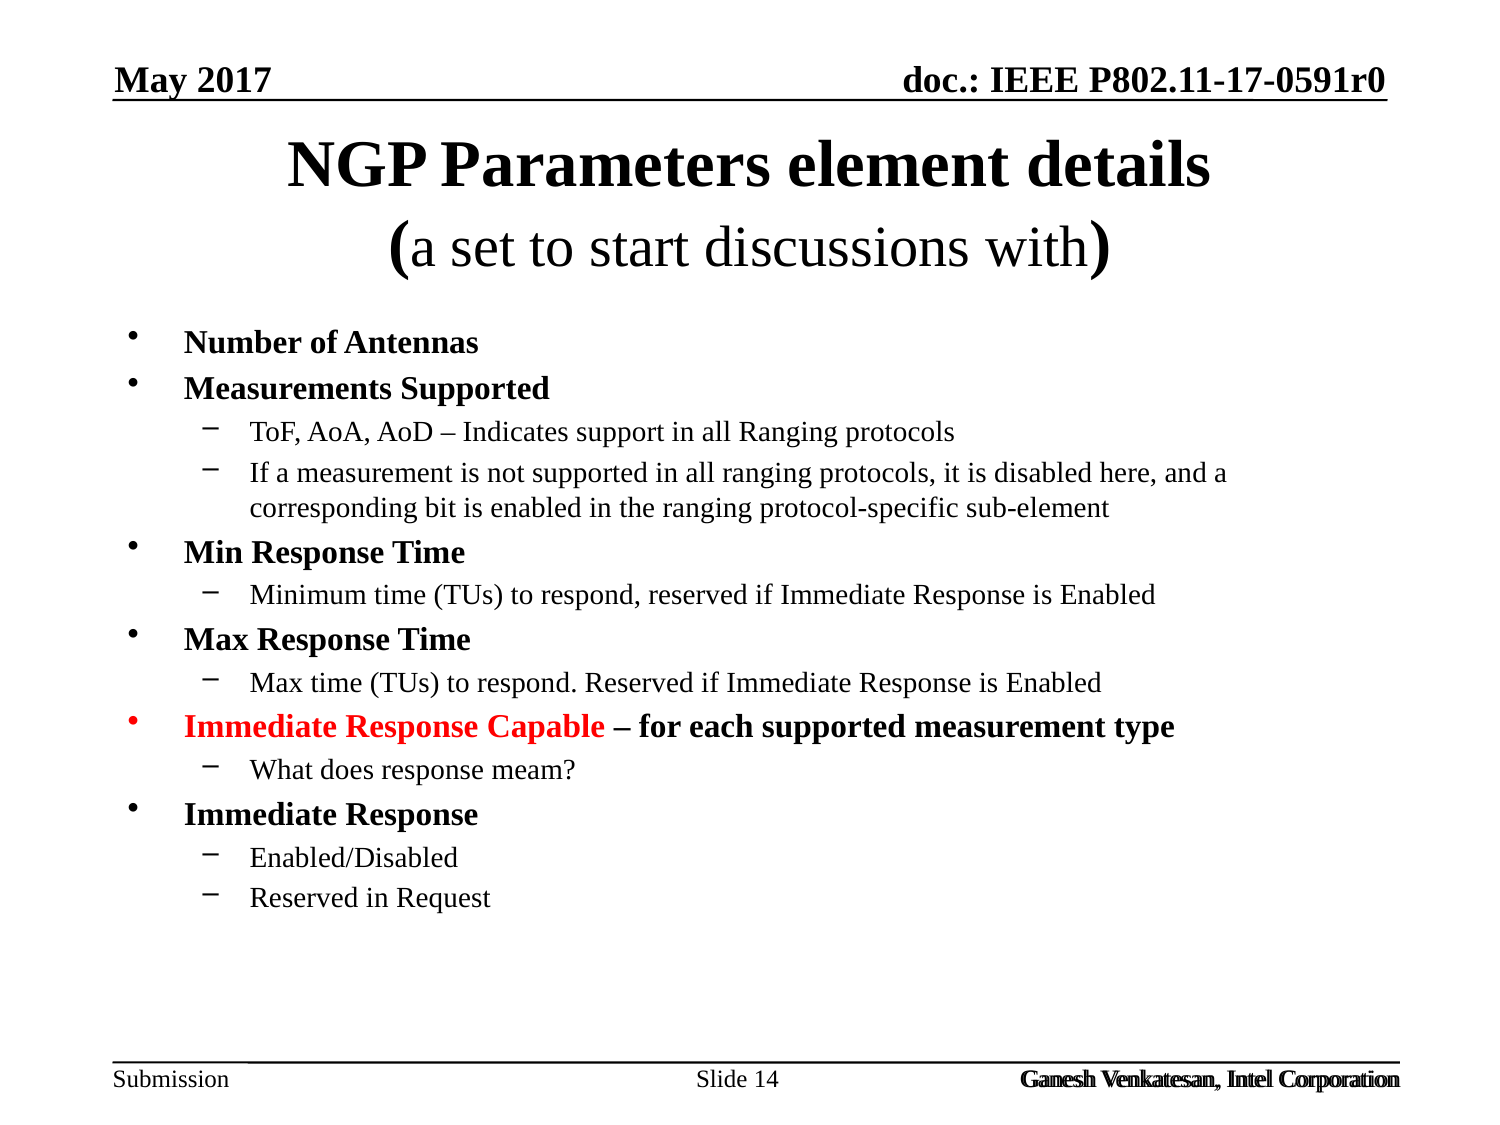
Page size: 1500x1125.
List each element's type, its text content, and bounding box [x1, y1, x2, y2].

footer Ganesh Venkatesan, Intel Corporation [1016, 1062, 1402, 1093]
slide_number Slide 14 [675, 1062, 800, 1093]
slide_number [114, 54, 274, 100]
list Number of Antennas Measurements Supported ToF, AoA, AoD – Indicates support in all Ranging protocols If a measurement is not supported in all ranging protocols, it is disabled here, and a corresponding bit is enabled in the ranging protocol-specific sub-element Min Response Time Minimum time (TUs) to respond, reserved if Immediate Response is Enabled Max Response Time Max time (TUs) to respond. Reserved if Immediate Response is Enabled Immediate Response Capable – for each supported measurement type What does response meam? Immediate Response Enabled/Disabled Reserved in Request [112, 312, 1388, 988]
title NGP Parameters element details (a set to start discussions with) [112, 112, 1388, 288]
